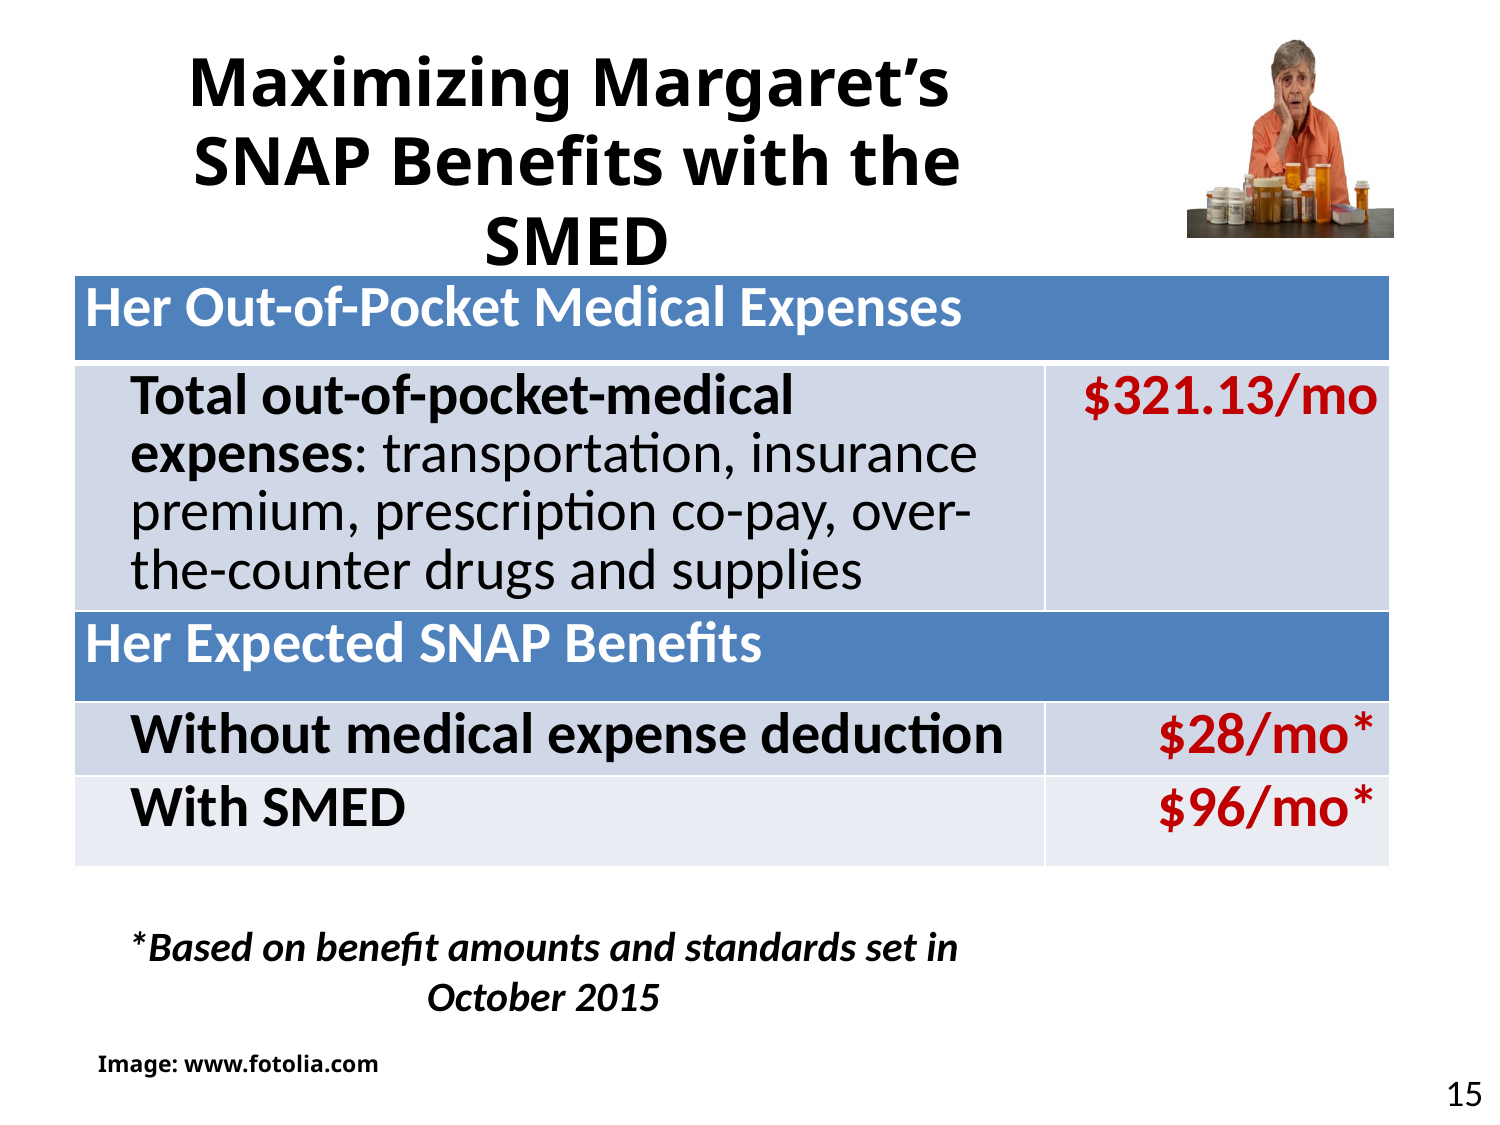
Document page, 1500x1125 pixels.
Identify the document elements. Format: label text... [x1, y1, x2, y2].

table_cell $28/mo* [1046, 703, 1389, 775]
text_box Image: www.fotolia.com [83, 1042, 834, 1085]
text_box 15 [1430, 1061, 1500, 1122]
table_cell $96/mo* [1046, 777, 1389, 866]
table_header Her Out-of-Pocket Medical Expenses [75, 276, 1389, 360]
table_cell $321.13/mo [1046, 366, 1389, 610]
table_cell With SMED [75, 777, 1044, 866]
picture [1187, 31, 1394, 238]
table_cell Her Expected SNAP Benefits [75, 612, 1389, 701]
text_box *Based on benefit amounts and standards set in October 2015 [74, 912, 1013, 1028]
title Maximizing Margaret’s SNAP Benefits with the SMED [77, 31, 1079, 250]
table_cell Without medical expense deduction [75, 703, 1044, 775]
table_cell Total out-of-pocket-medical expenses: transportation, insurance premium, prescription co-pay, over-the-counter drugs and supplies [75, 366, 1044, 610]
